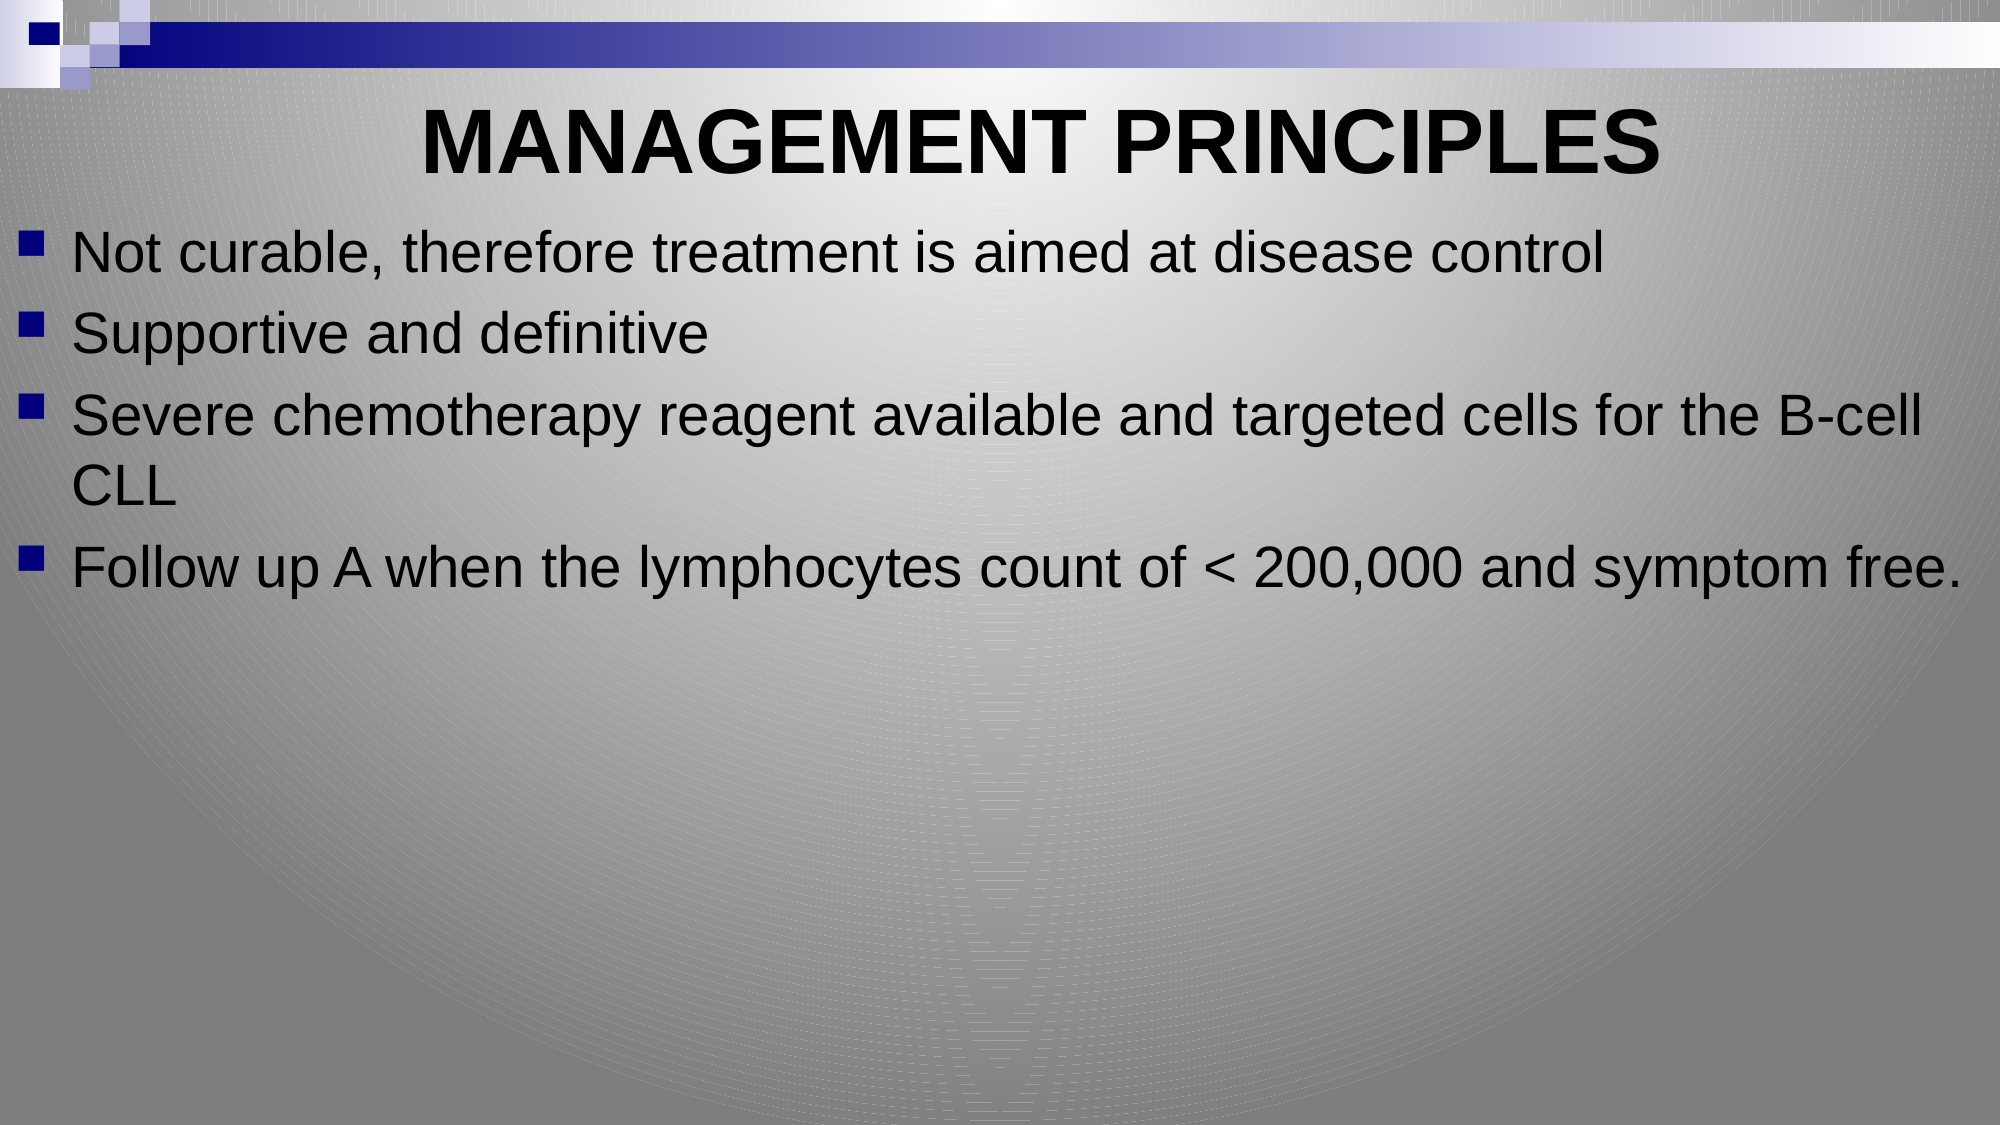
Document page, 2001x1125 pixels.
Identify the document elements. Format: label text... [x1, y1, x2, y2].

title MANAGEMENT PRINCIPLES [85, 66, 2000, 206]
list Not curable, therefore treatment is aimed at disease control Supportive and definitive Severe chemotherapy reagent available and targeted cells for the B-cell CLL Follow up A when the lymphocytes count of < 200,000 and symptom free. [0, 206, 2000, 1125]
